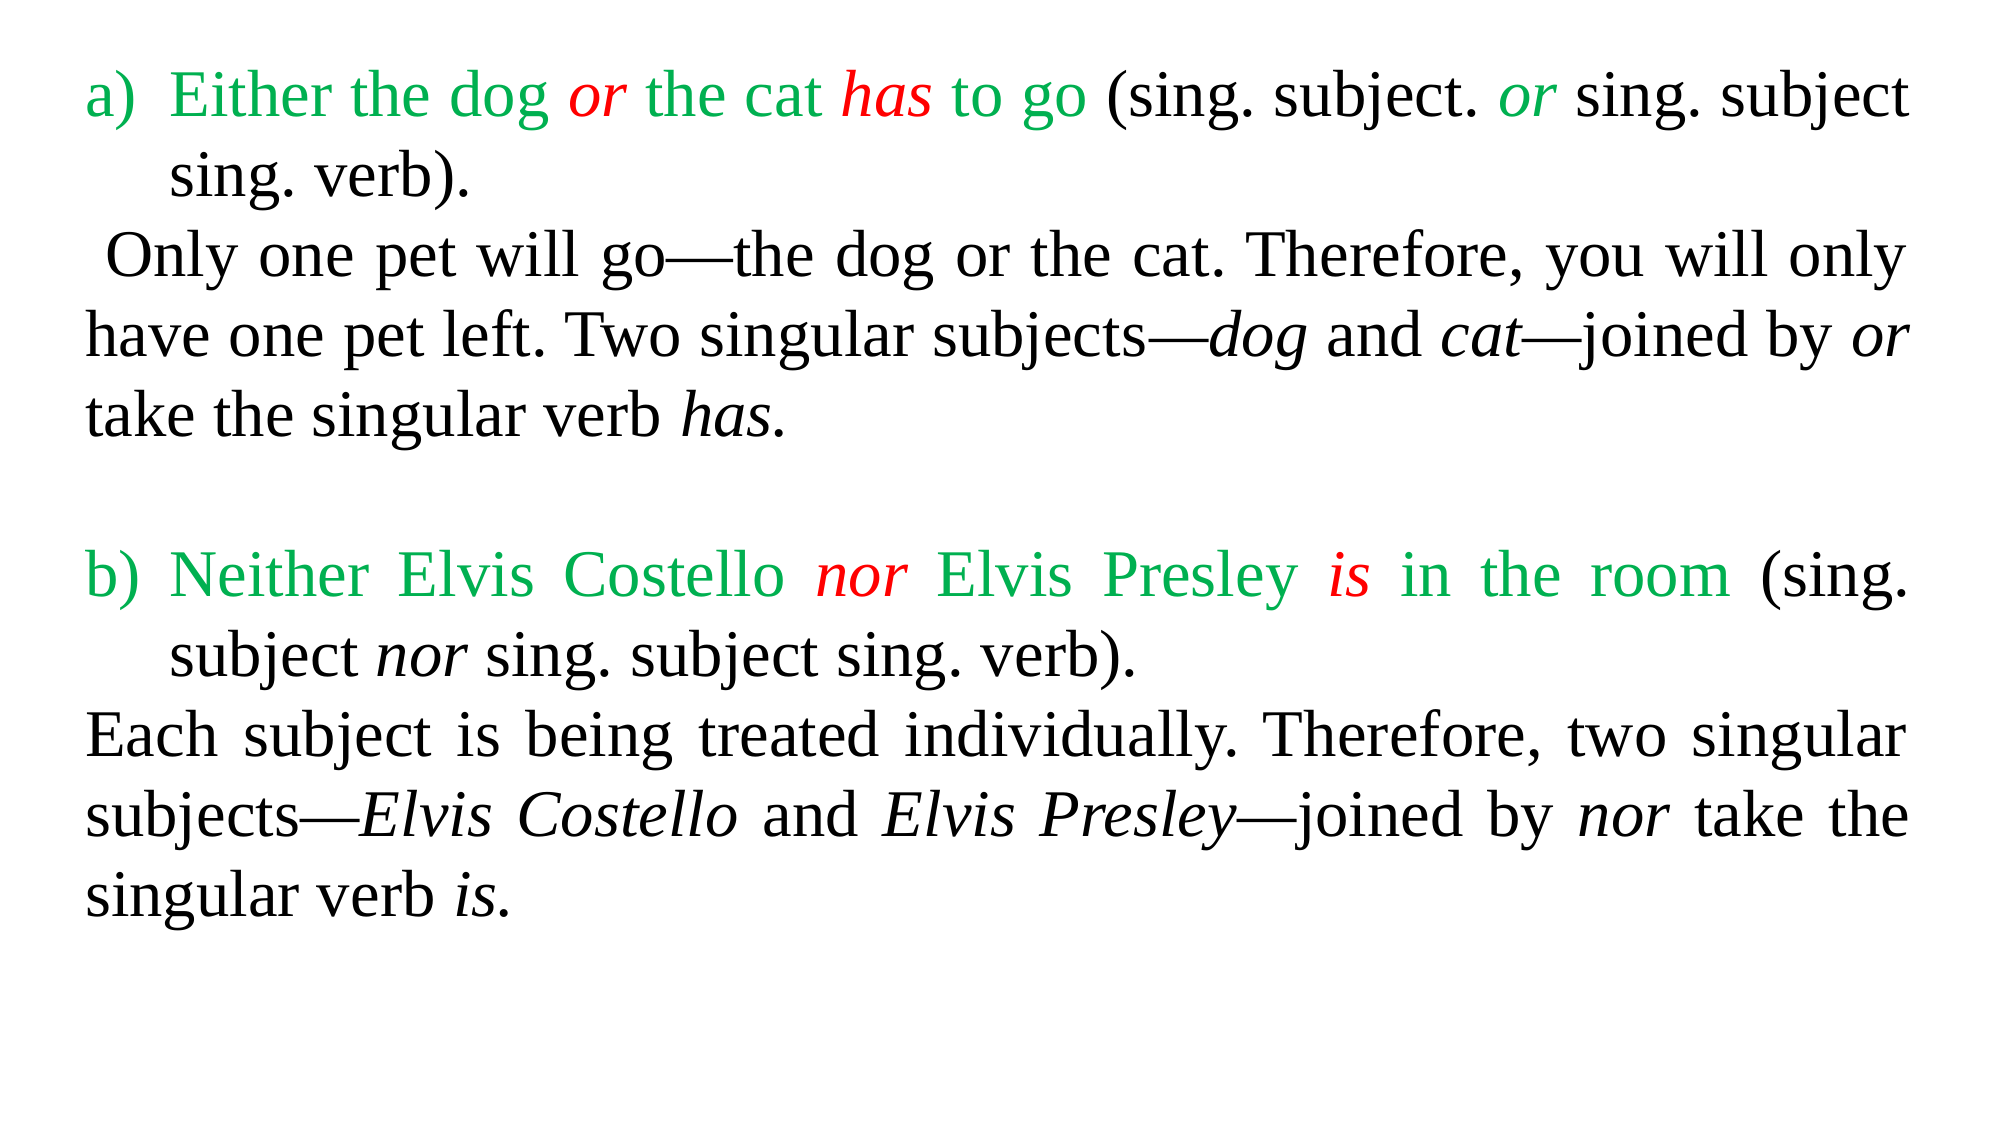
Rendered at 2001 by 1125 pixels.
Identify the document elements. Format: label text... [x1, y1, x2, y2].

text_box Either the dog or the cat has to go (sing. subject. or sing. subject sing. verb). Only one pet will go—the dog or the cat. Therefore, you will only have one pet left. Two singular subjects—dog and cat—joined by or take the singular verb has. Neither Elvis Costello nor Elvis Presley is in the room (sing. subject nor sing. subject sing. verb). Each subject is being treated individually. Therefore, two singular subjects—Elvis Costello and Elvis Presley—joined by nor take the singular verb is. [70, 42, 1926, 938]
